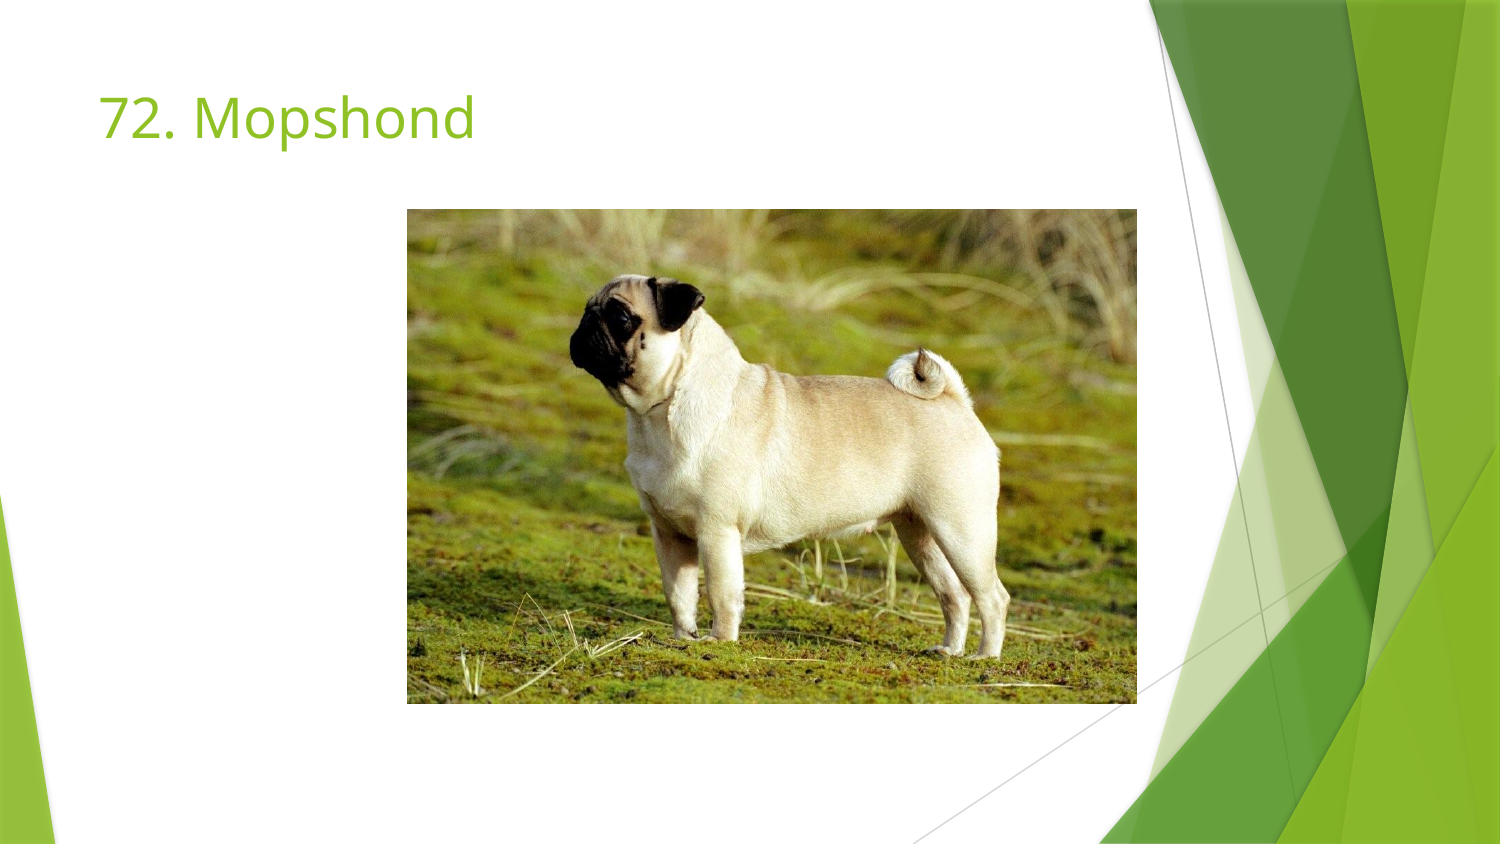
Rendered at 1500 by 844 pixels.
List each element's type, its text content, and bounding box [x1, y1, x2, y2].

title 72. Mopshond [83, 75, 1141, 238]
picture [406, 208, 1137, 704]
